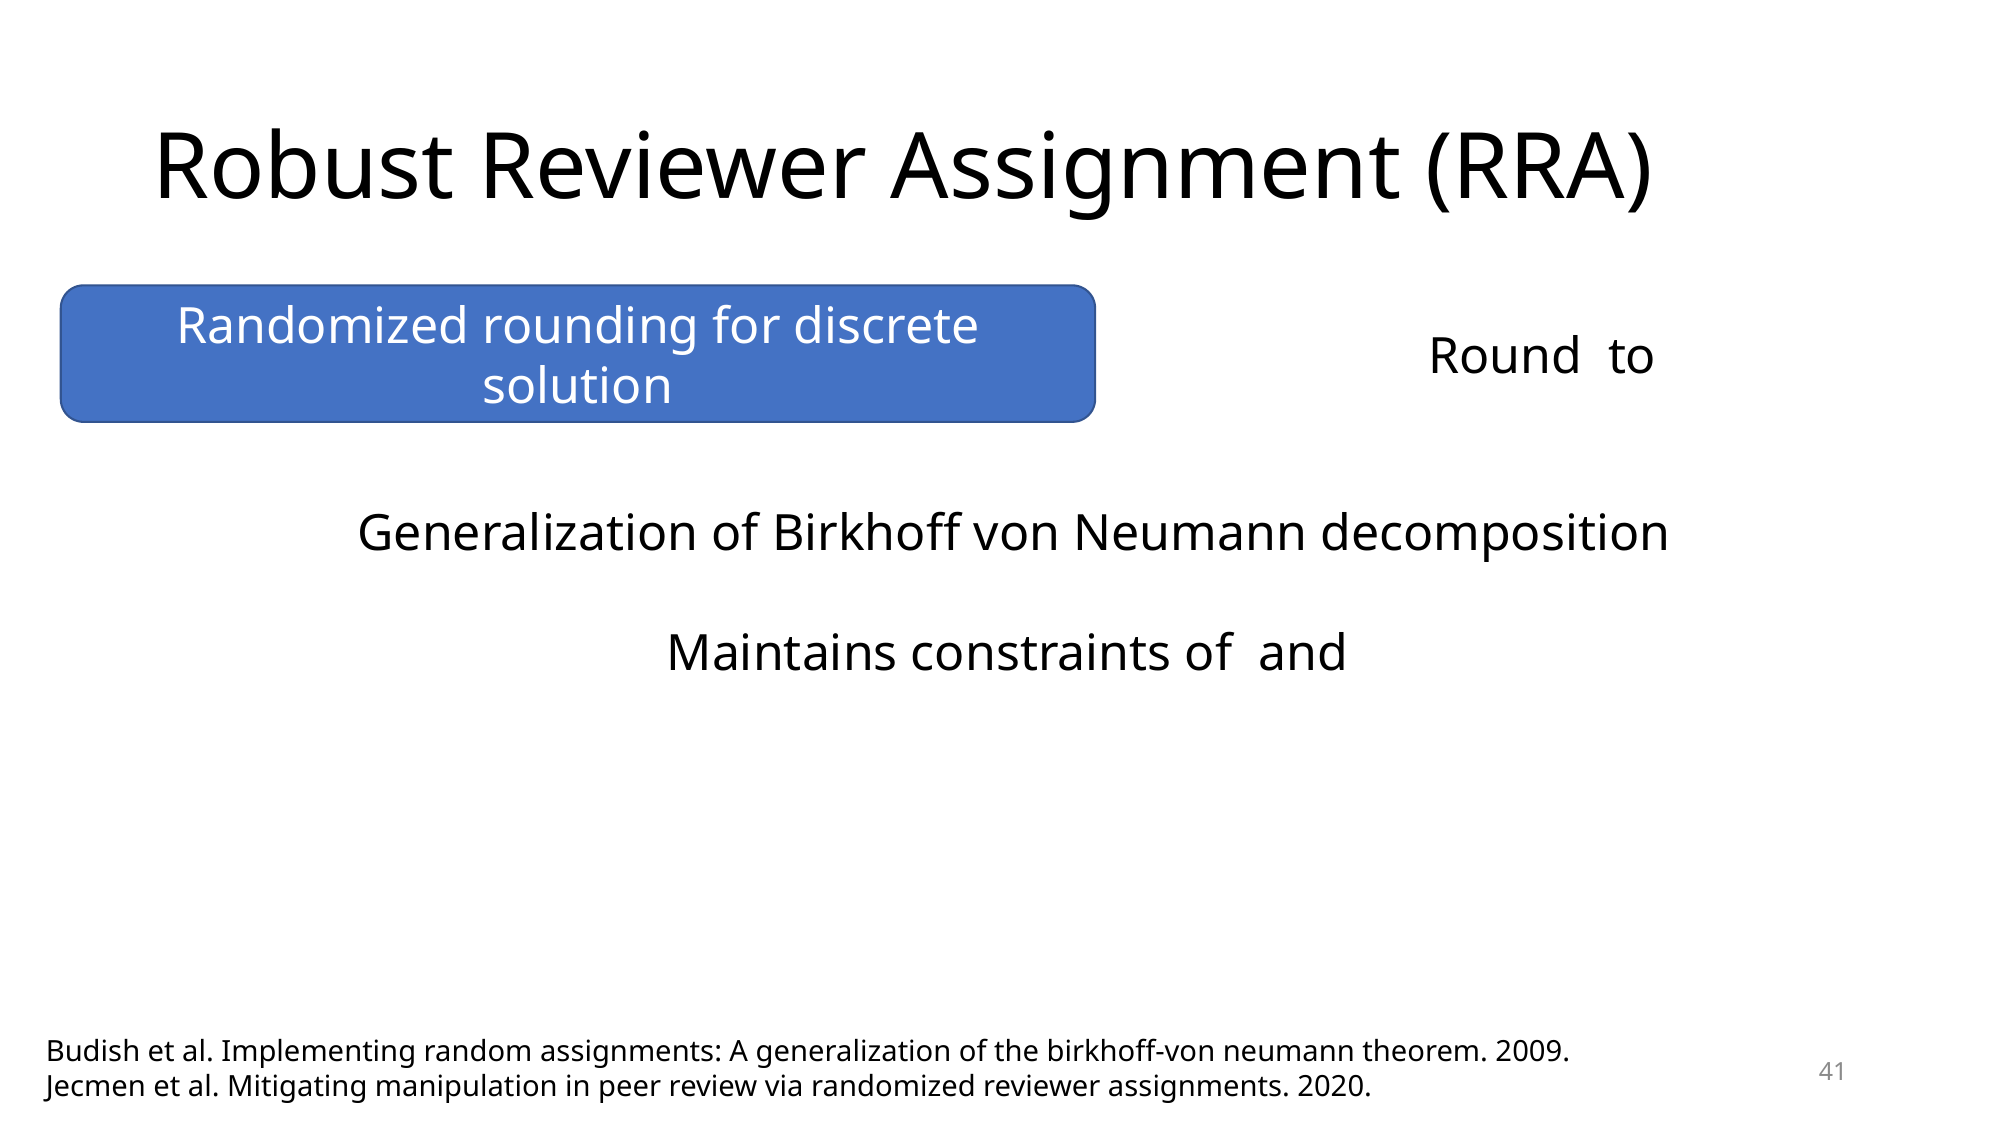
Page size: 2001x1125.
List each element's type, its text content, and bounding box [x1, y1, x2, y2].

title Robust Reviewer Assignment (RRA) [137, 59, 1863, 278]
text_box Randomized rounding for discrete solution [59, 284, 1097, 423]
slide_number 41 [1412, 1042, 1863, 1103]
text_box Budish et al. Implementing random assignments: A generalization of the birkhoff-von neumann theorem. 2009. Jecmen et al. Mitigating manipulation in peer review via randomized reviewer assignments. 2020. [31, 1024, 1789, 1110]
